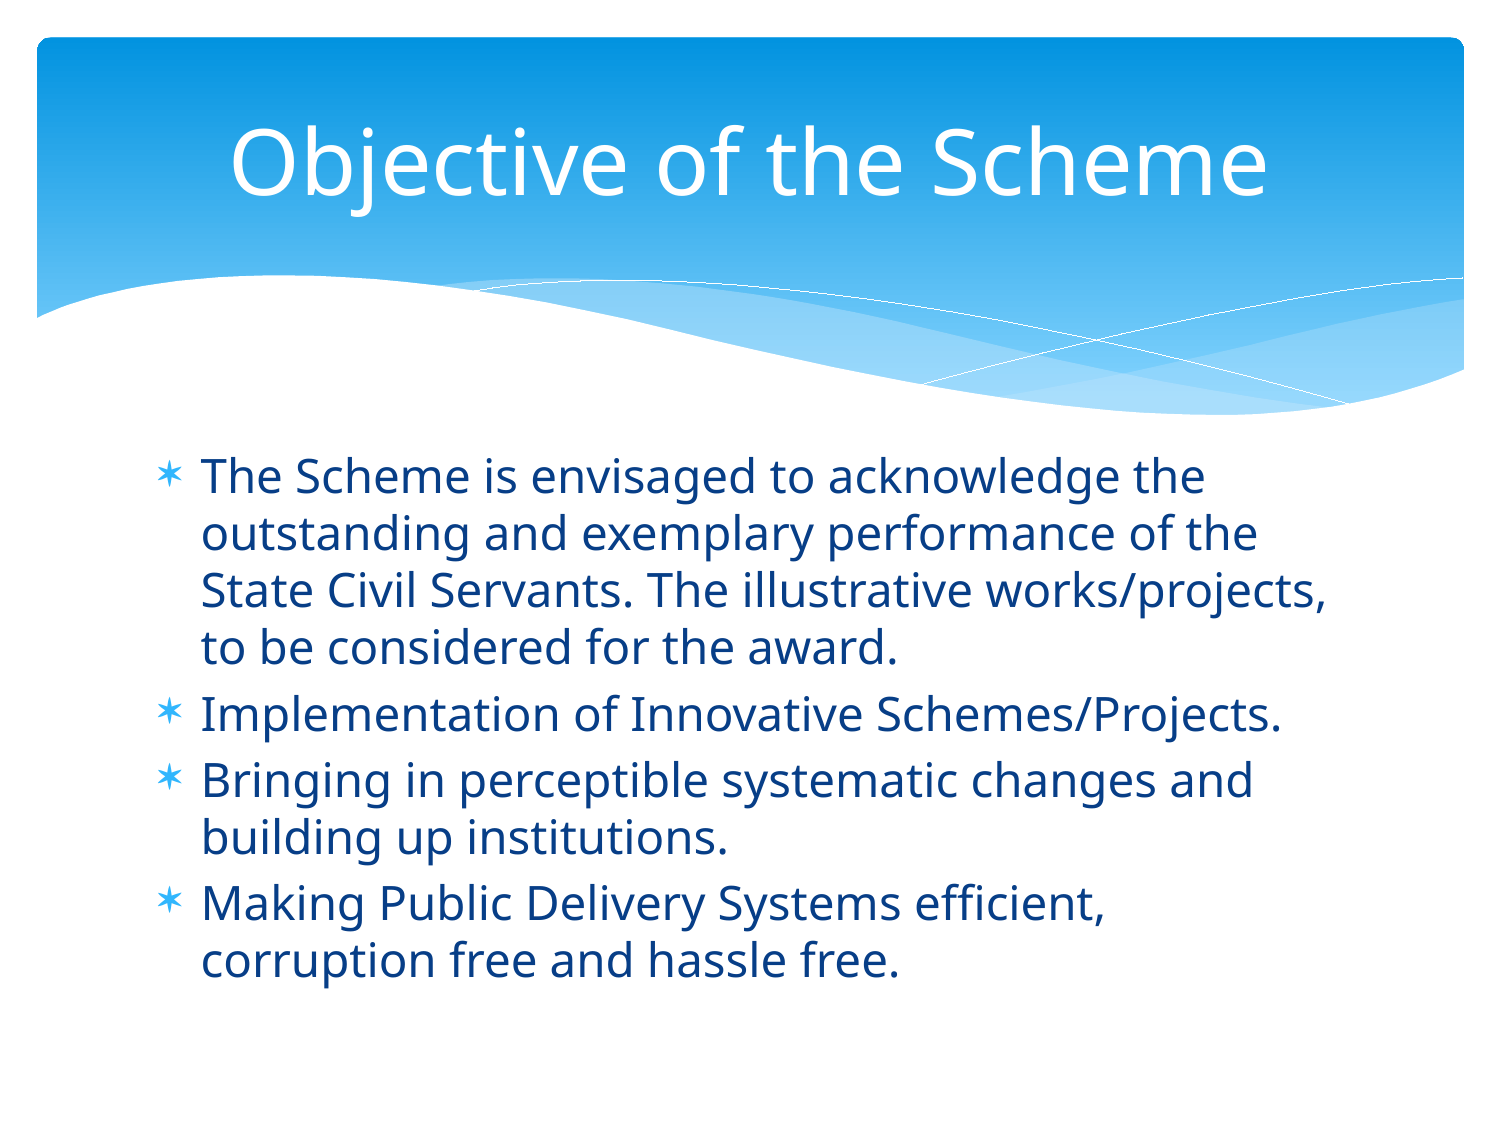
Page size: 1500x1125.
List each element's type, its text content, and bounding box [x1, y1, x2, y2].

title Objective of the Scheme [75, 55, 1425, 261]
list The Scheme is envisaged to acknowledge the outstanding and exemplary performance of the State Civil Servants. The illustrative works/projects, to be considered for the award. Implementation of Innovative Schemes/Projects. Bringing in perceptible systematic changes and building up institutions. Making Public Delivery Systems efficient, corruption free and hassle free. [143, 438, 1359, 1005]
